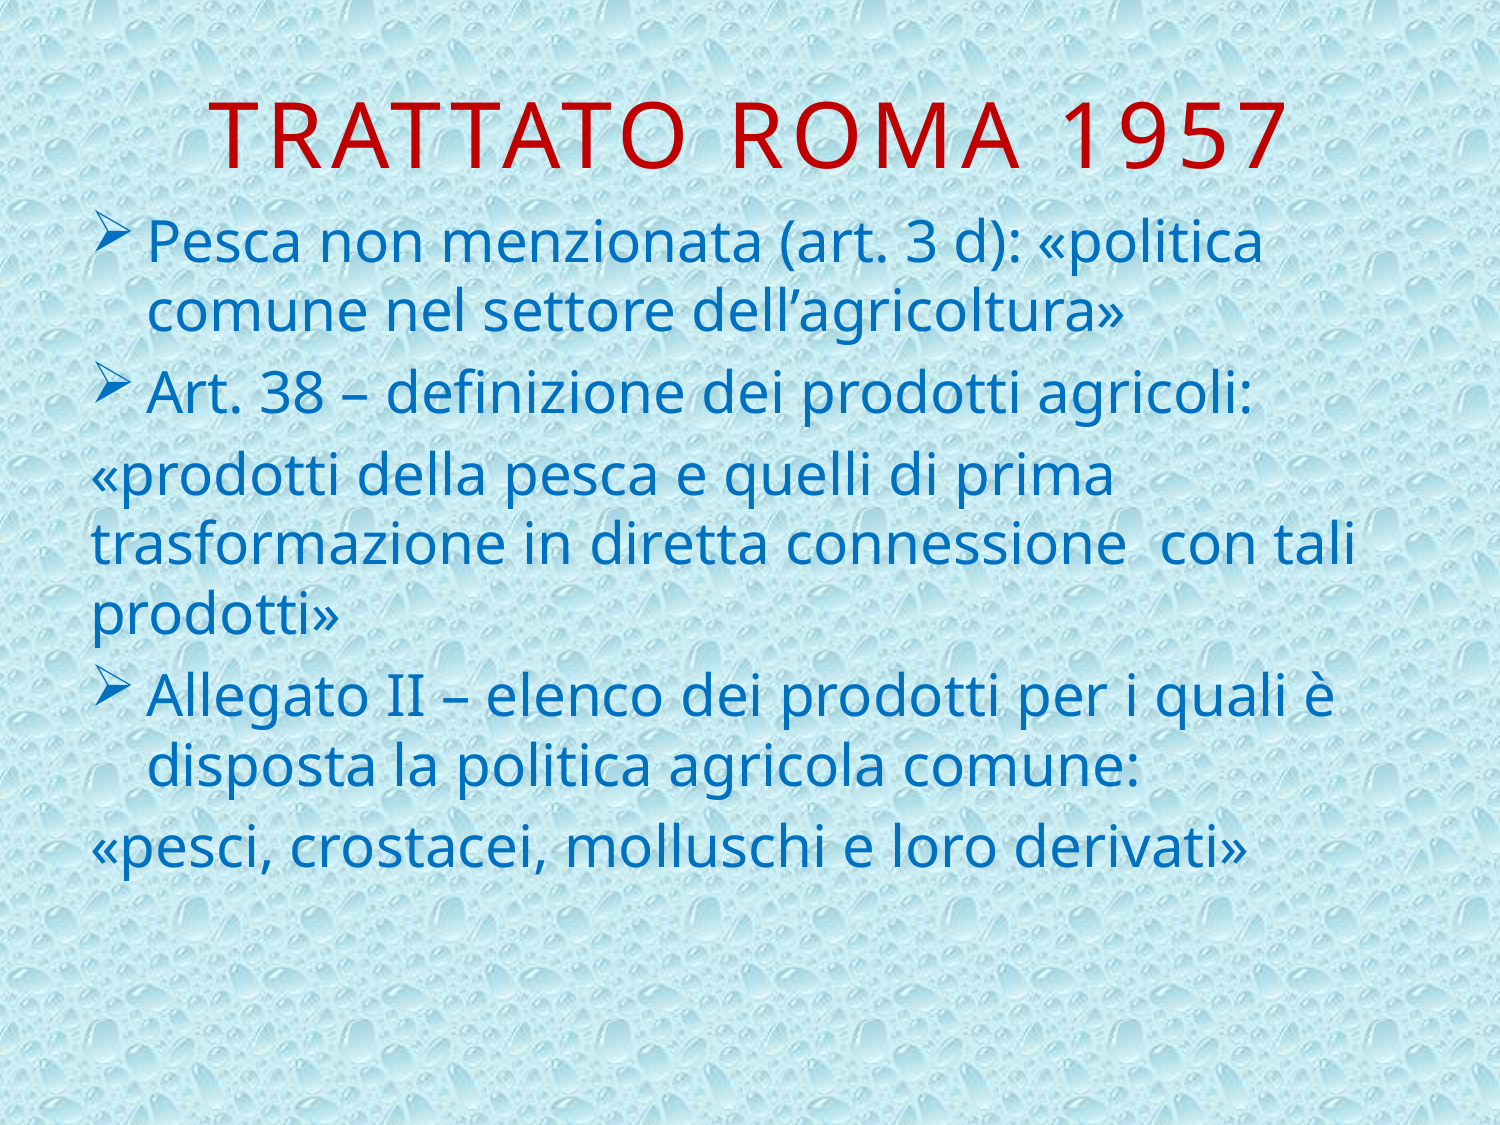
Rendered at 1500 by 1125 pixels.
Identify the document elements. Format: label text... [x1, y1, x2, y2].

list Pesca non menzionata (art. 3 d): «politica comune nel settore dell’agricoltura» Art. 38 – definizione dei prodotti agricoli: «prodotti della pesca e quelli di prima trasformazione in diretta connessione con tali prodotti» Allegato II – elenco dei prodotti per i quali è disposta la politica agricola comune: «pesci, crostacei, molluschi e loro derivati» [75, 196, 1425, 1106]
title Trattato Roma 1957 [75, 66, 1425, 196]
